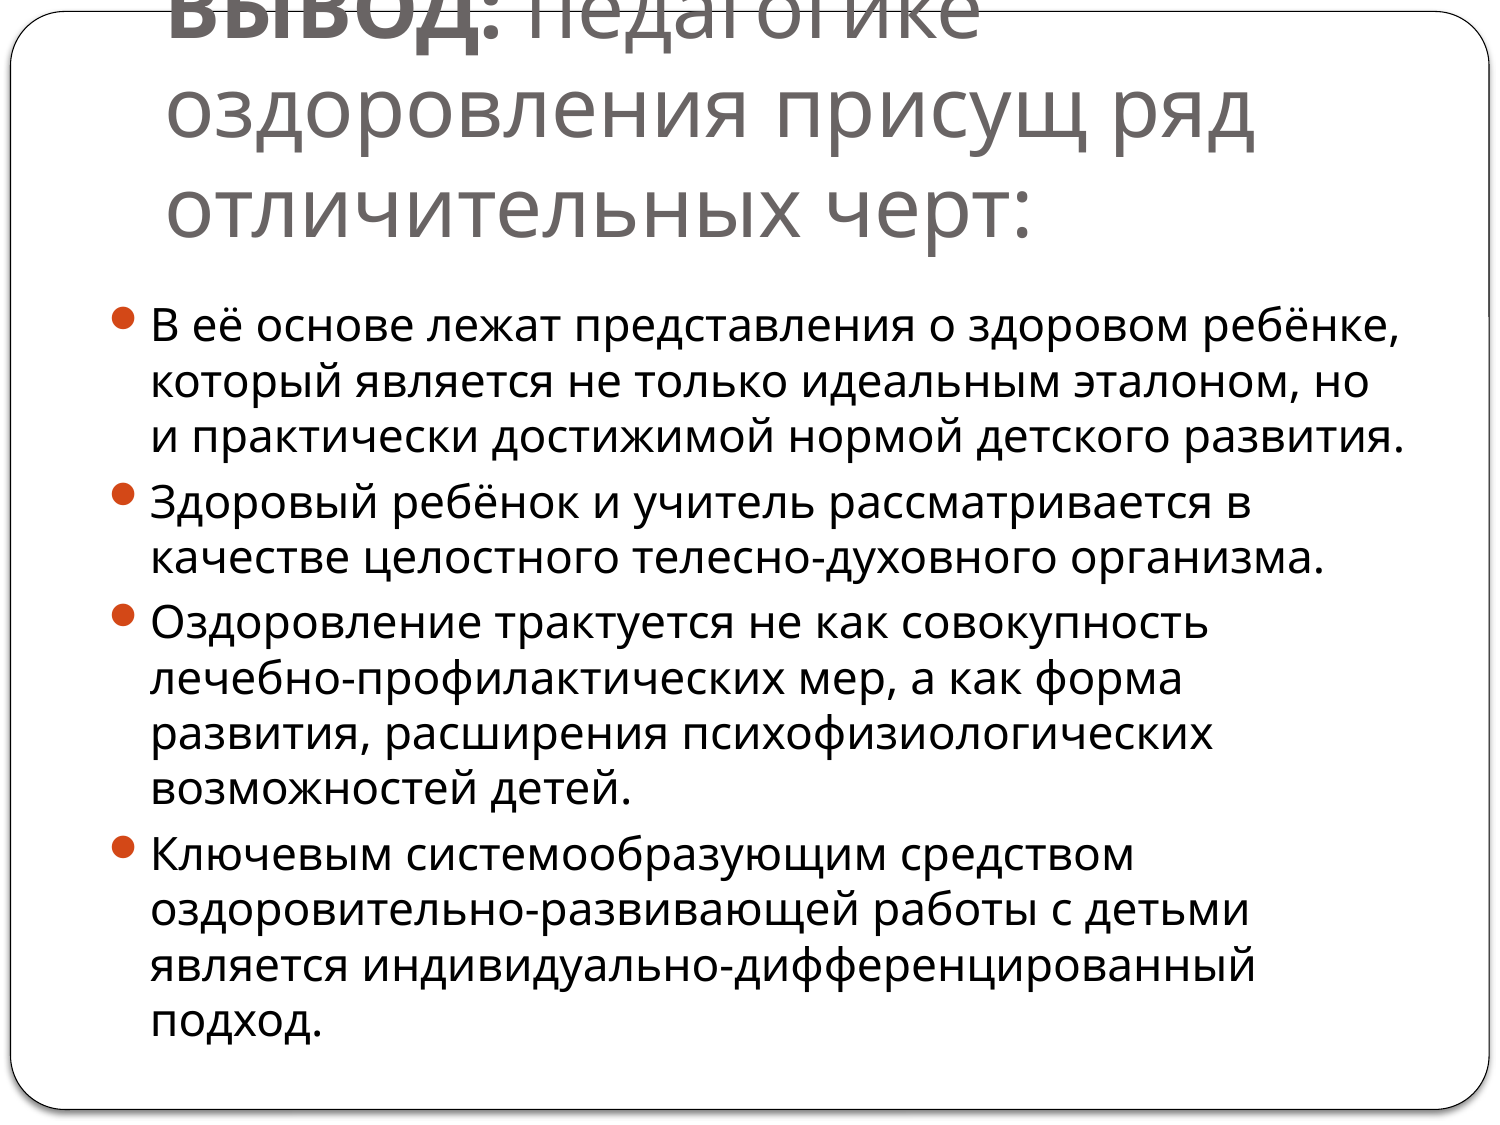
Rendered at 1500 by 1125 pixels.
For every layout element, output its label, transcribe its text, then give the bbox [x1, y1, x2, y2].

title ВЫВОД: педагогике оздоровления присущ ряд отличительных черт: [150, 0, 1425, 222]
list В её основе лежат представления о здоровом ребёнке, который является не только идеальным эталоном, но и практически достижимой нормой детского развития. Здоровый ребёнок и учитель рассматривается в качестве целостного телесно-духовного организма. Оздоровление трактуется не как совокупность лечебно-профилактических мер, а как форма развития, расширения психофизиологических возможностей детей. Ключевым системообразующим средством оздоровительно-развивающей работы с детьми является индивидуально-дифференцированный подход. [93, 222, 1425, 1067]
